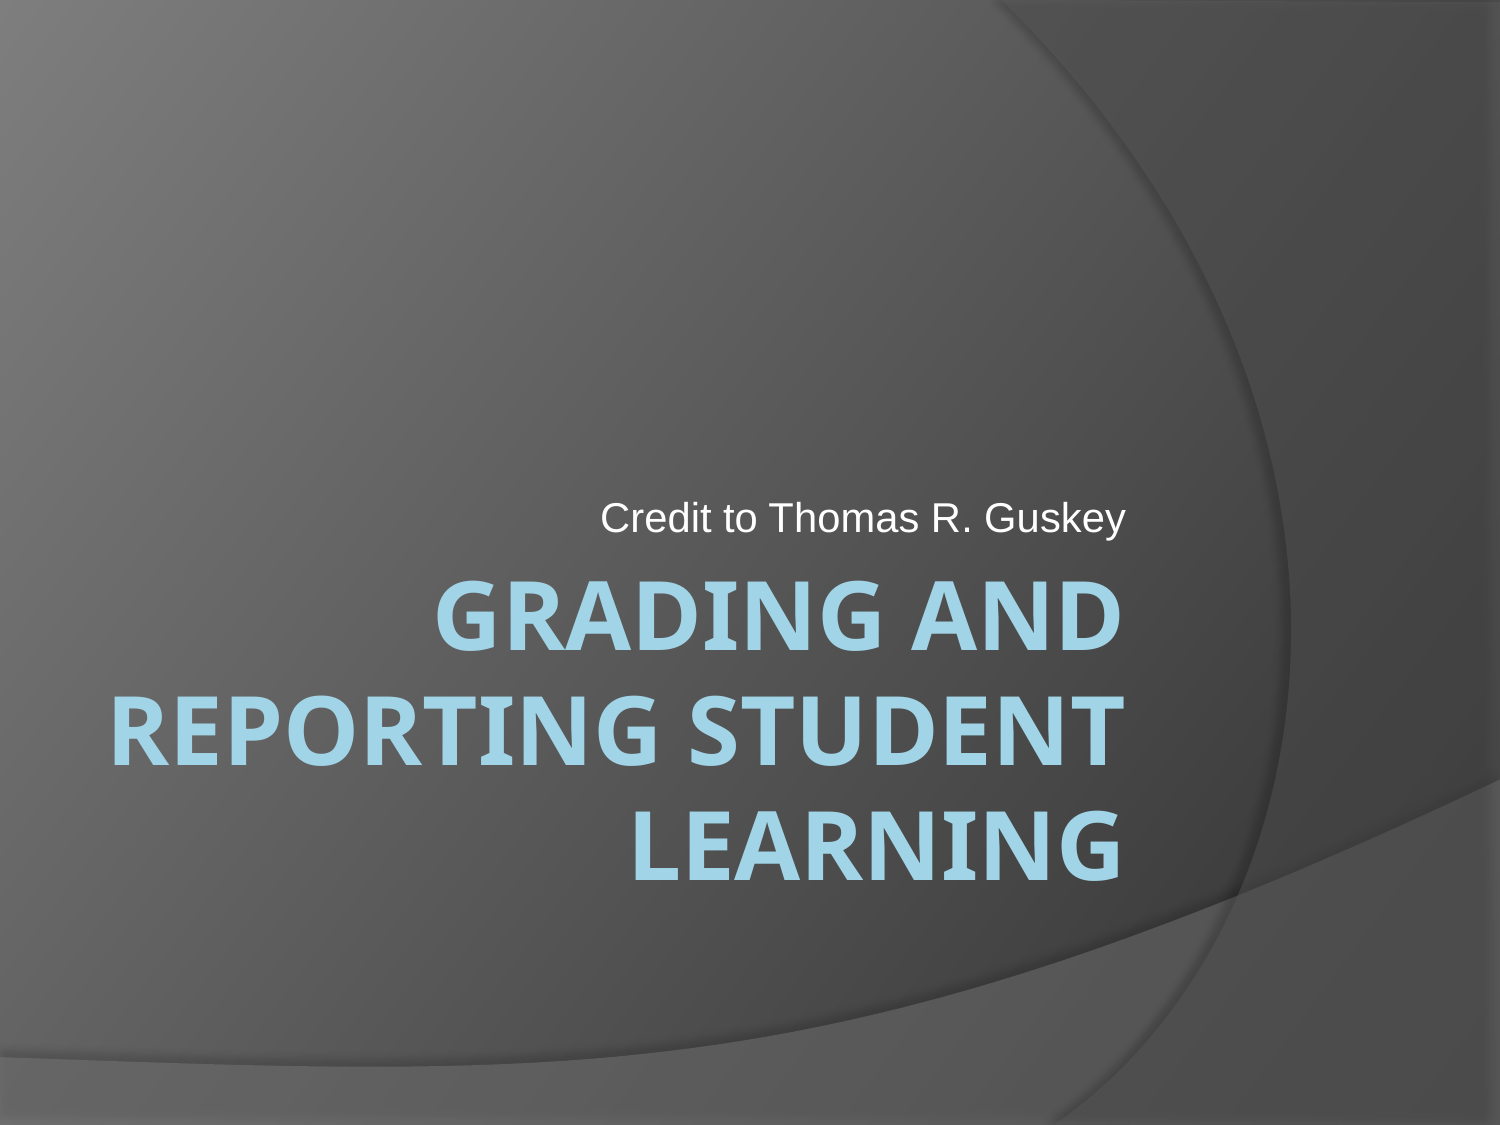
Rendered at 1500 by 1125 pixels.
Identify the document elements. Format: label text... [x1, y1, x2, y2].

subtitle Credit to Thomas R. Guskey [71, 253, 1134, 541]
title Grading and Reporting Student Learning [70, 547, 1134, 925]
